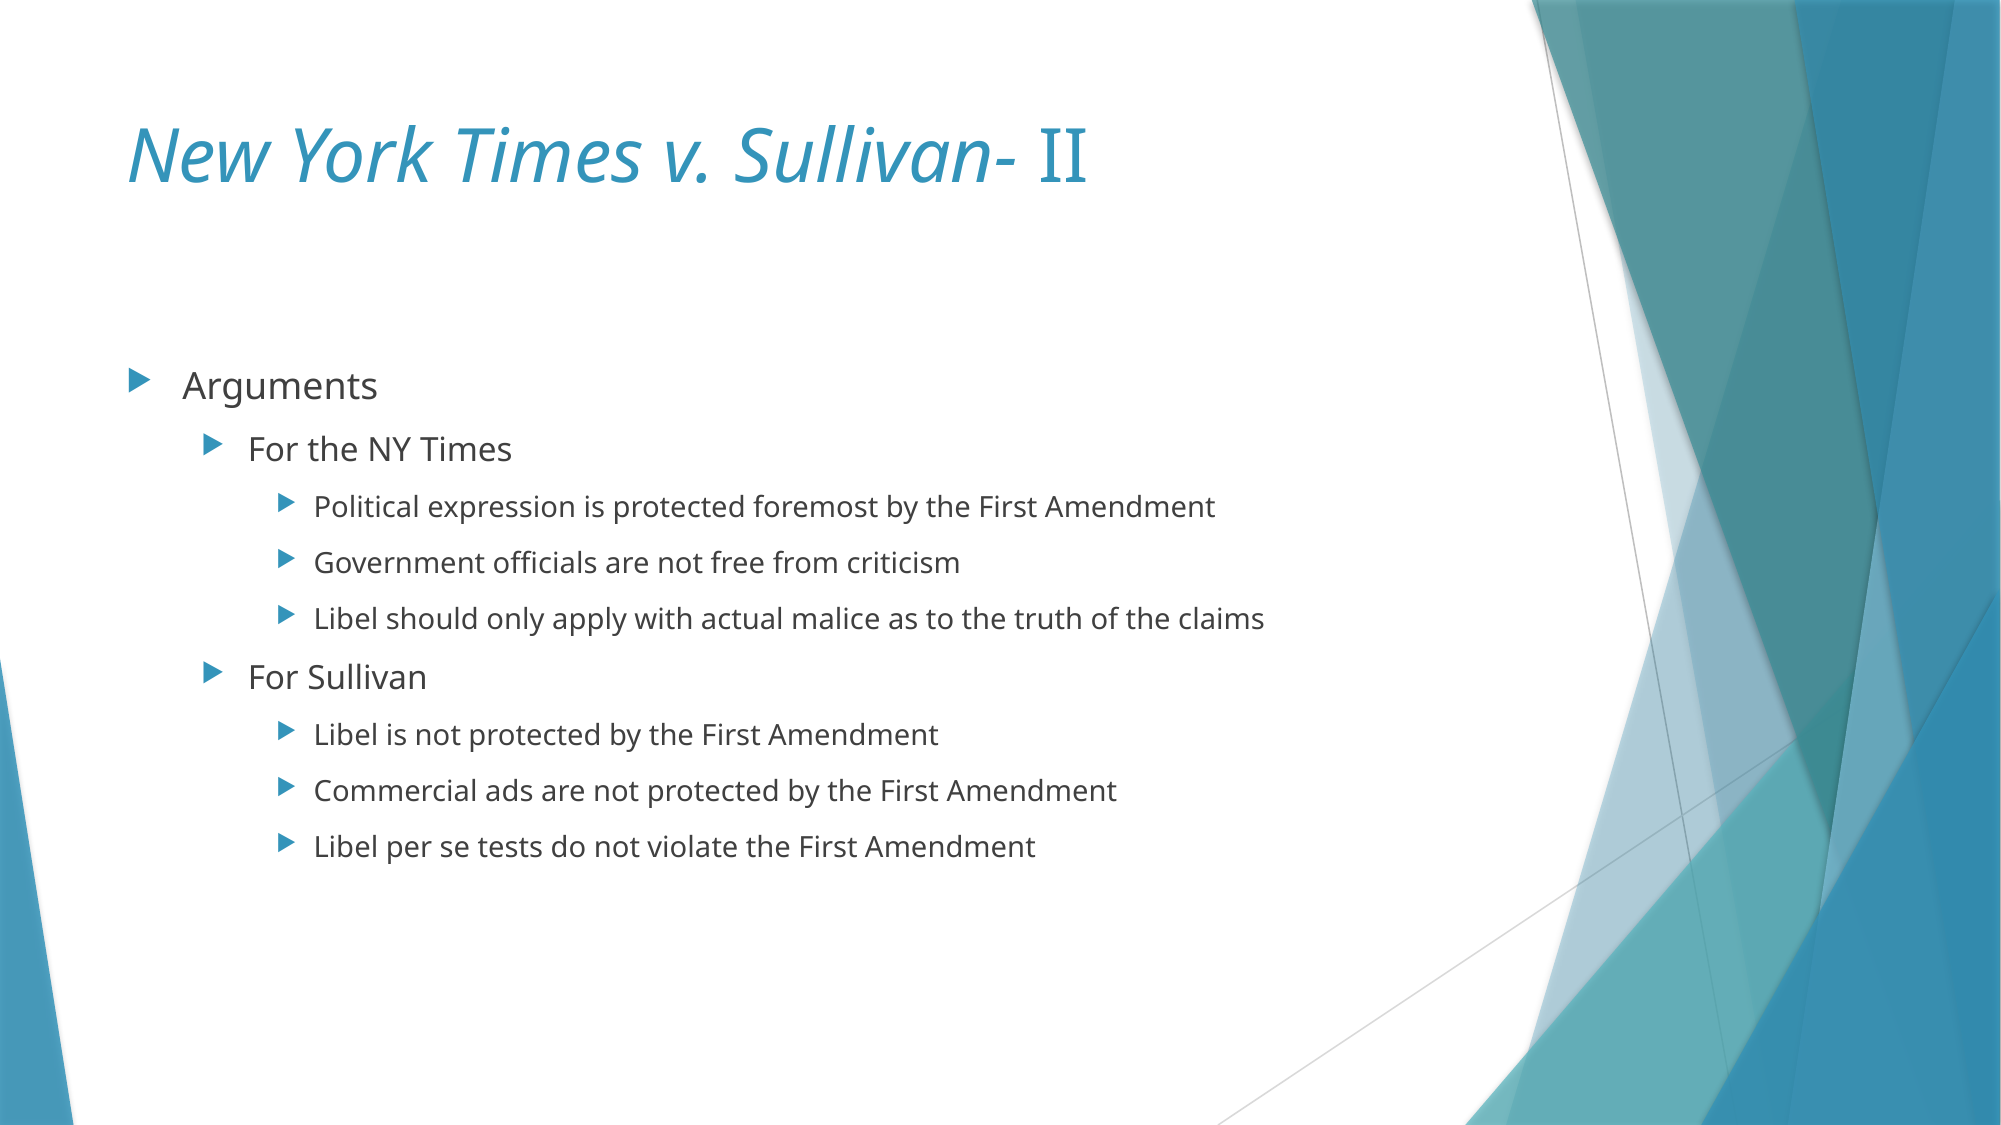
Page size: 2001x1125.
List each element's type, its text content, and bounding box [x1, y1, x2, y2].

title New York Times v. Sullivan- II [111, 99, 1522, 317]
list Arguments For the NY Times Political expression is protected foremost by the First Amendment Government officials are not free from criticism Libel should only apply with actual malice as to the truth of the claims For Sullivan Libel is not protected by the First Amendment Commercial ads are not protected by the First Amendment Libel per se tests do not violate the First Amendment [111, 354, 1522, 992]
